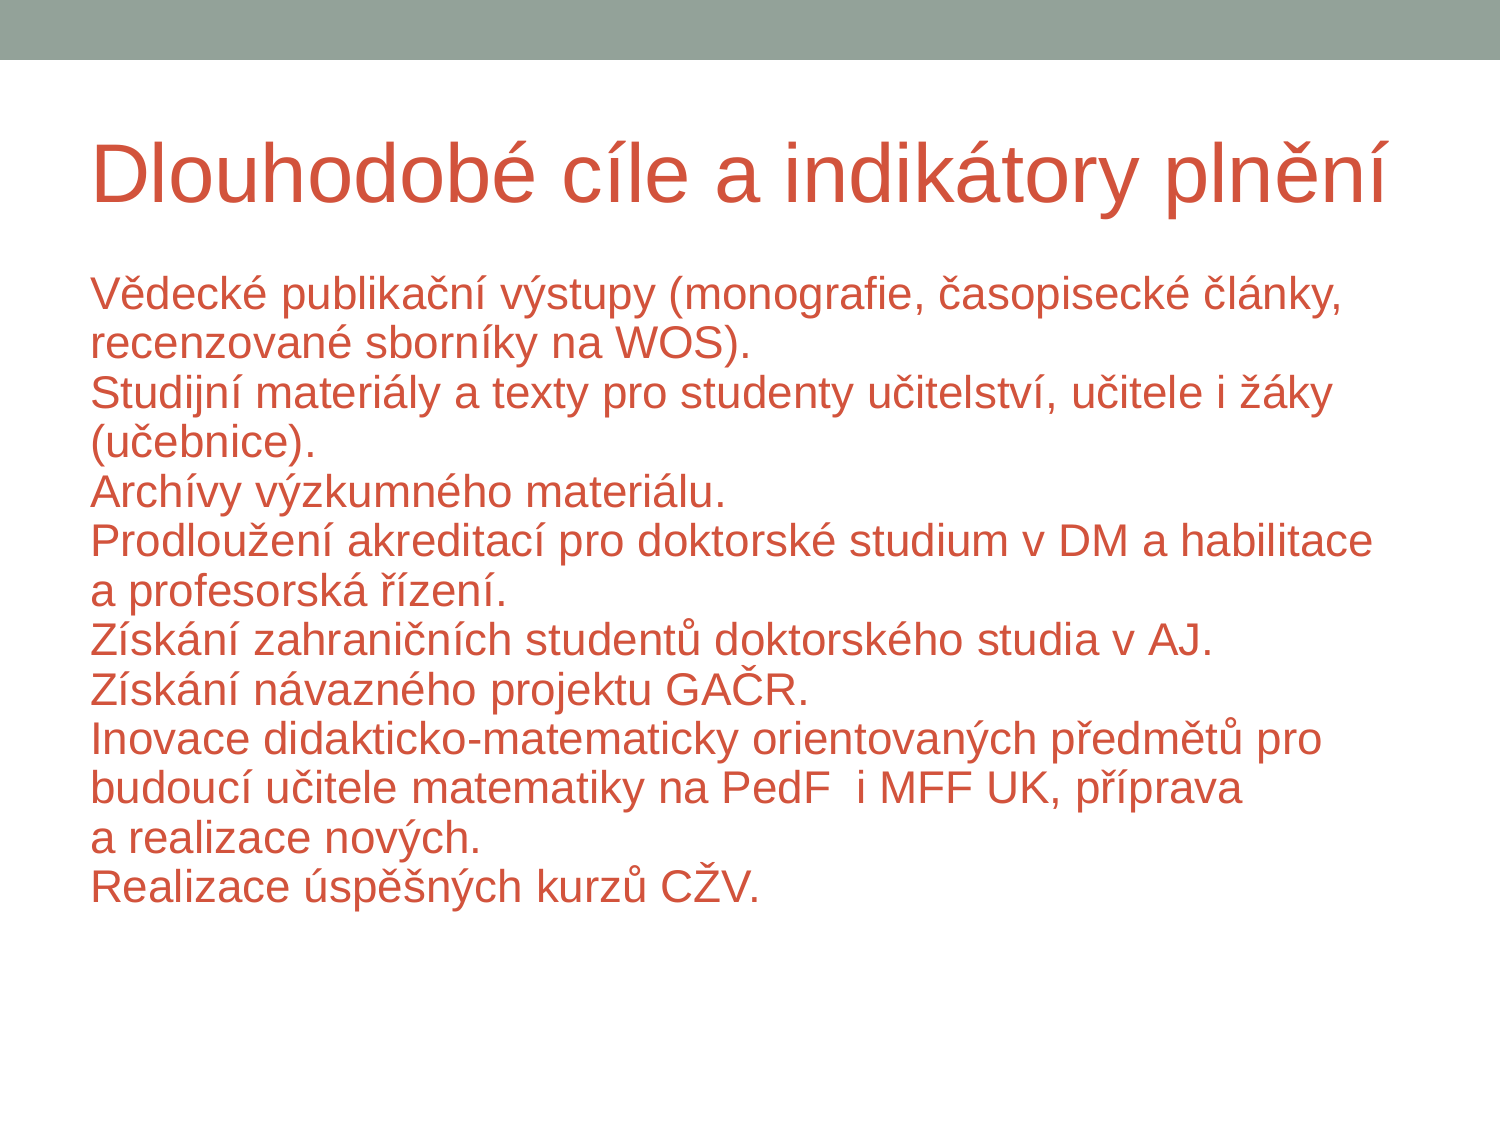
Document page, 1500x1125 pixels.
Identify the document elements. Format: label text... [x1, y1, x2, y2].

list Vědecké publikační výstupy (monografie, časopisecké články, recenzované sborníky na WOS). Studijní materiály a texty pro studenty učitelství, učitele i žáky (učebnice). Archívy výzkumného materiálu. Prodloužení akreditací pro doktorské studium v DM a habilitace a profesorská řízení. Získání zahraničních studentů doktorského studia v AJ. Získání návazného projektu GAČR. Inovace didakticko-matematicky orientovaných předmětů pro budoucí učitele matematiky na PedF i MFF UK, příprava a realizace nových. Realizace úspěšných kurzů CŽV. [75, 262, 1425, 1063]
title Dlouhodobé cíle a indikátory plnění [75, 87, 1425, 250]
